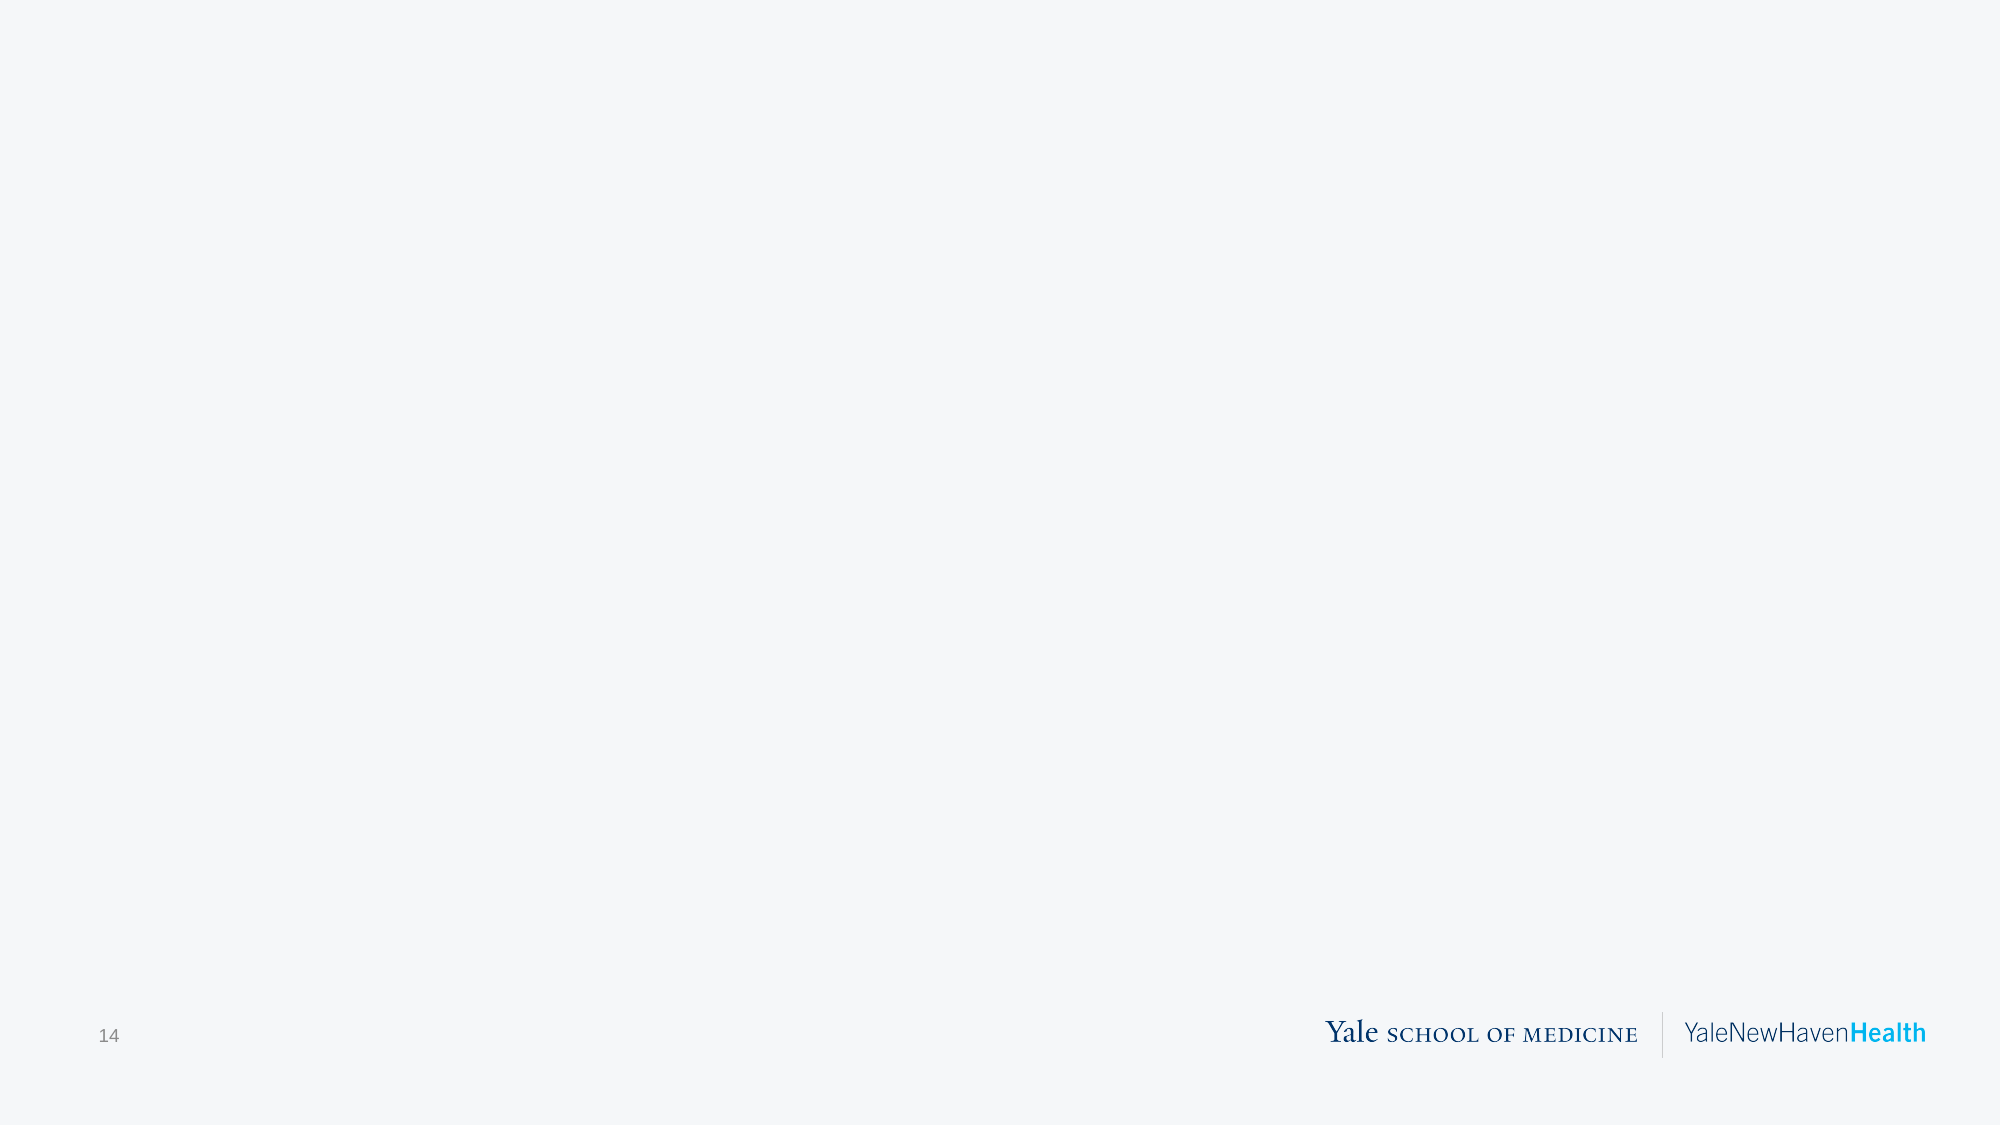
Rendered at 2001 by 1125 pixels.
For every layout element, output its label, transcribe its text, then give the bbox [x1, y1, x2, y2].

picture [1325, 1012, 1925, 1058]
slide_number 14 [98, 1017, 549, 1053]
